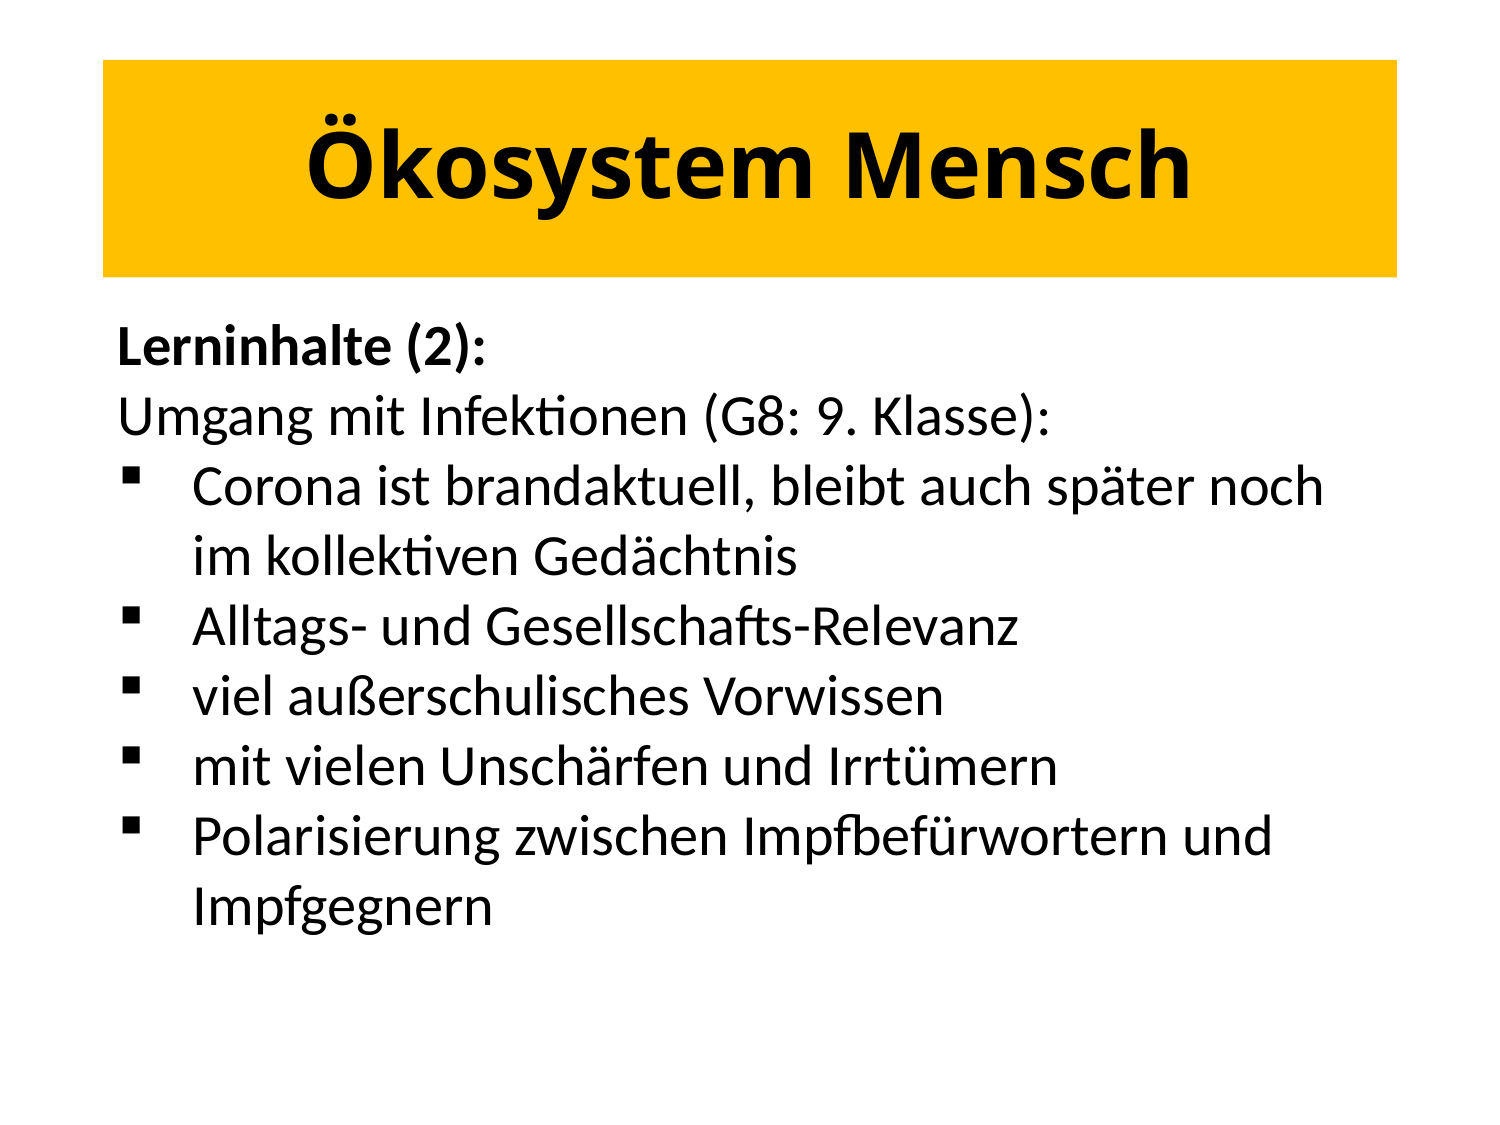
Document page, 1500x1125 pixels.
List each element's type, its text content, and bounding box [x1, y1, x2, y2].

title Ökosystem Mensch [103, 59, 1397, 278]
text_box Lerninhalte (2): Umgang mit Infektionen (G8: 9. Klasse): Corona ist brandaktuell, bleibt auch später noch im kollektiven Gedächtnis Alltags- und Gesellschafts-Relevanz viel außerschulisches Vorwissen mit vielen Unschärfen und Irrtümern Polarisierung zwischen Impfbefürwortern und Impfgegnern [103, 299, 1397, 945]
